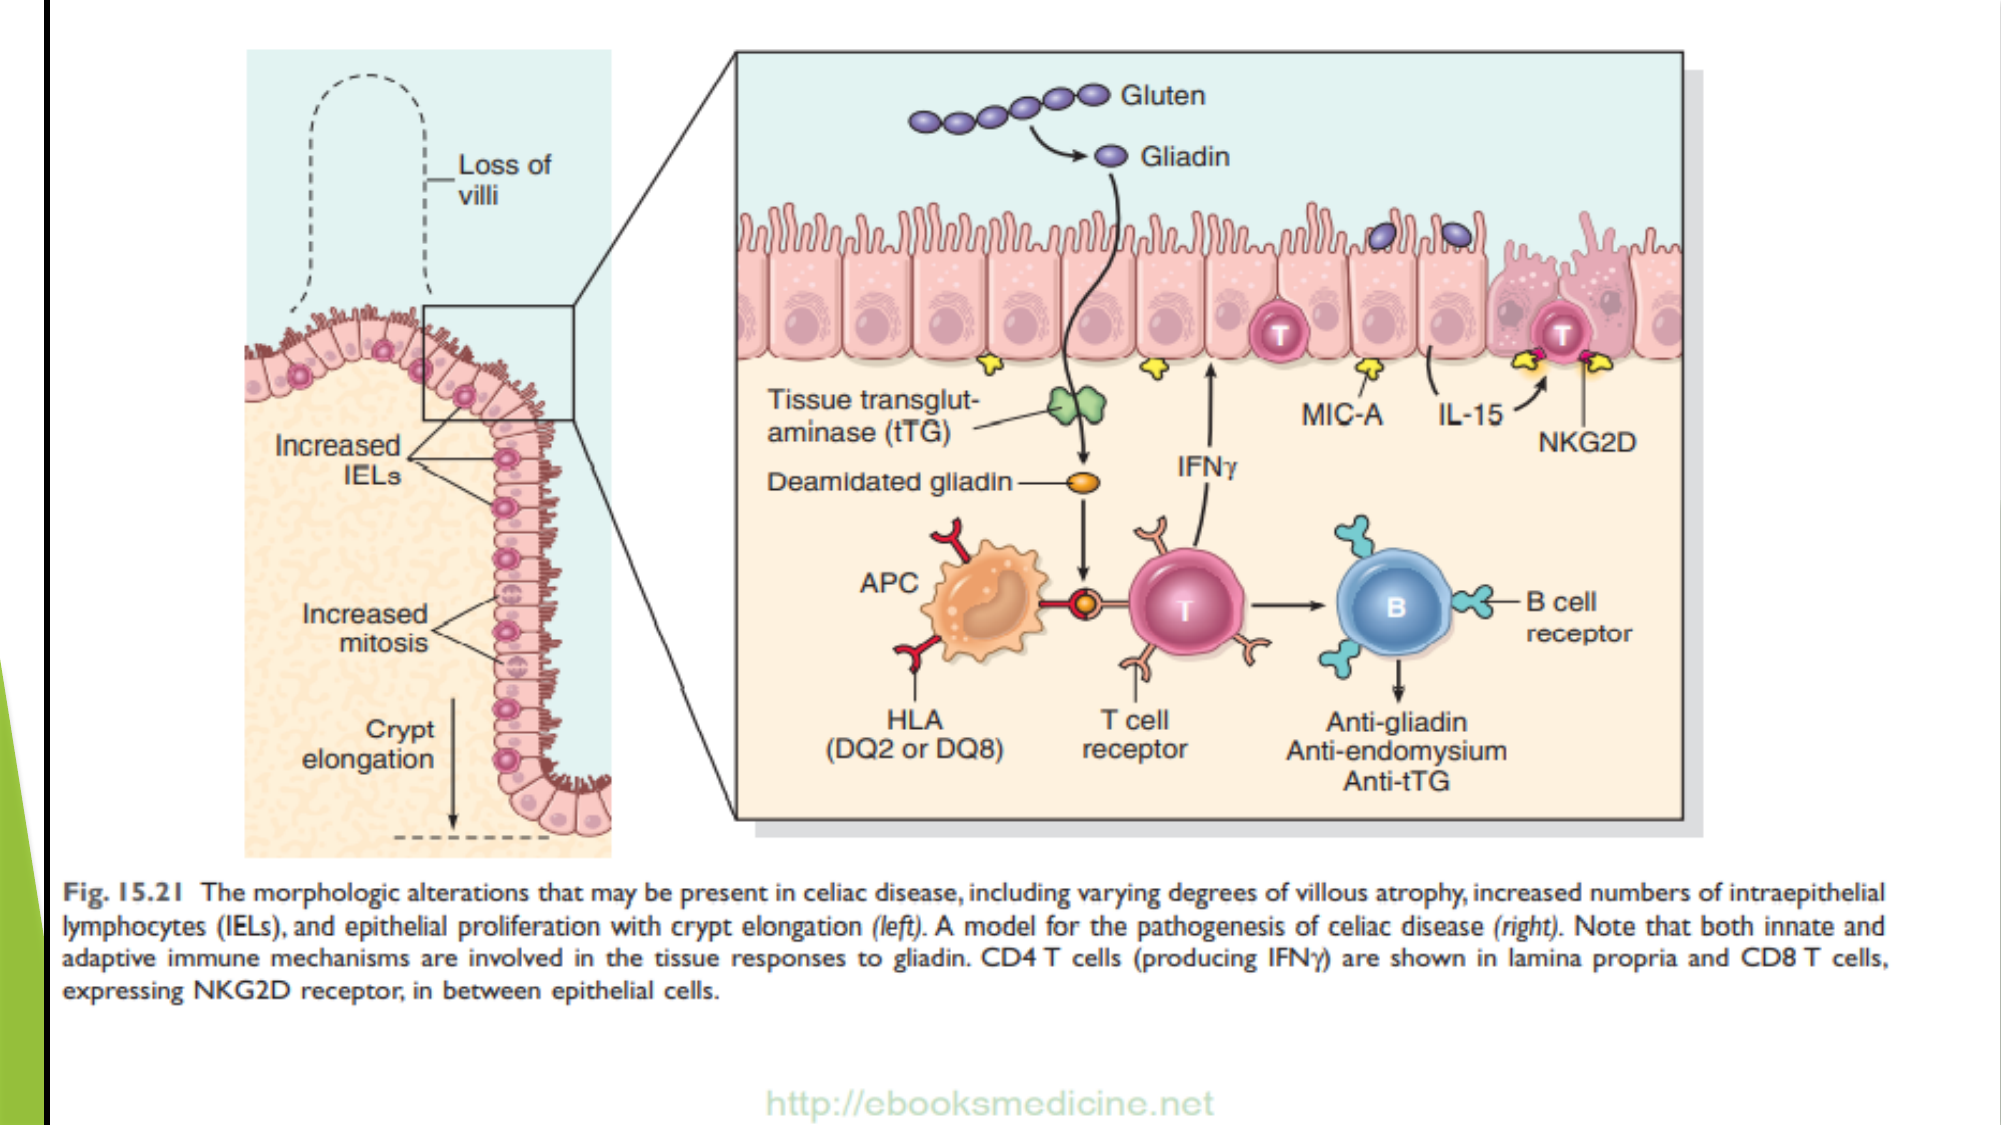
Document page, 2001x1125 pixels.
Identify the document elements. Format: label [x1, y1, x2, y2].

list [49, 0, 2000, 1125]
